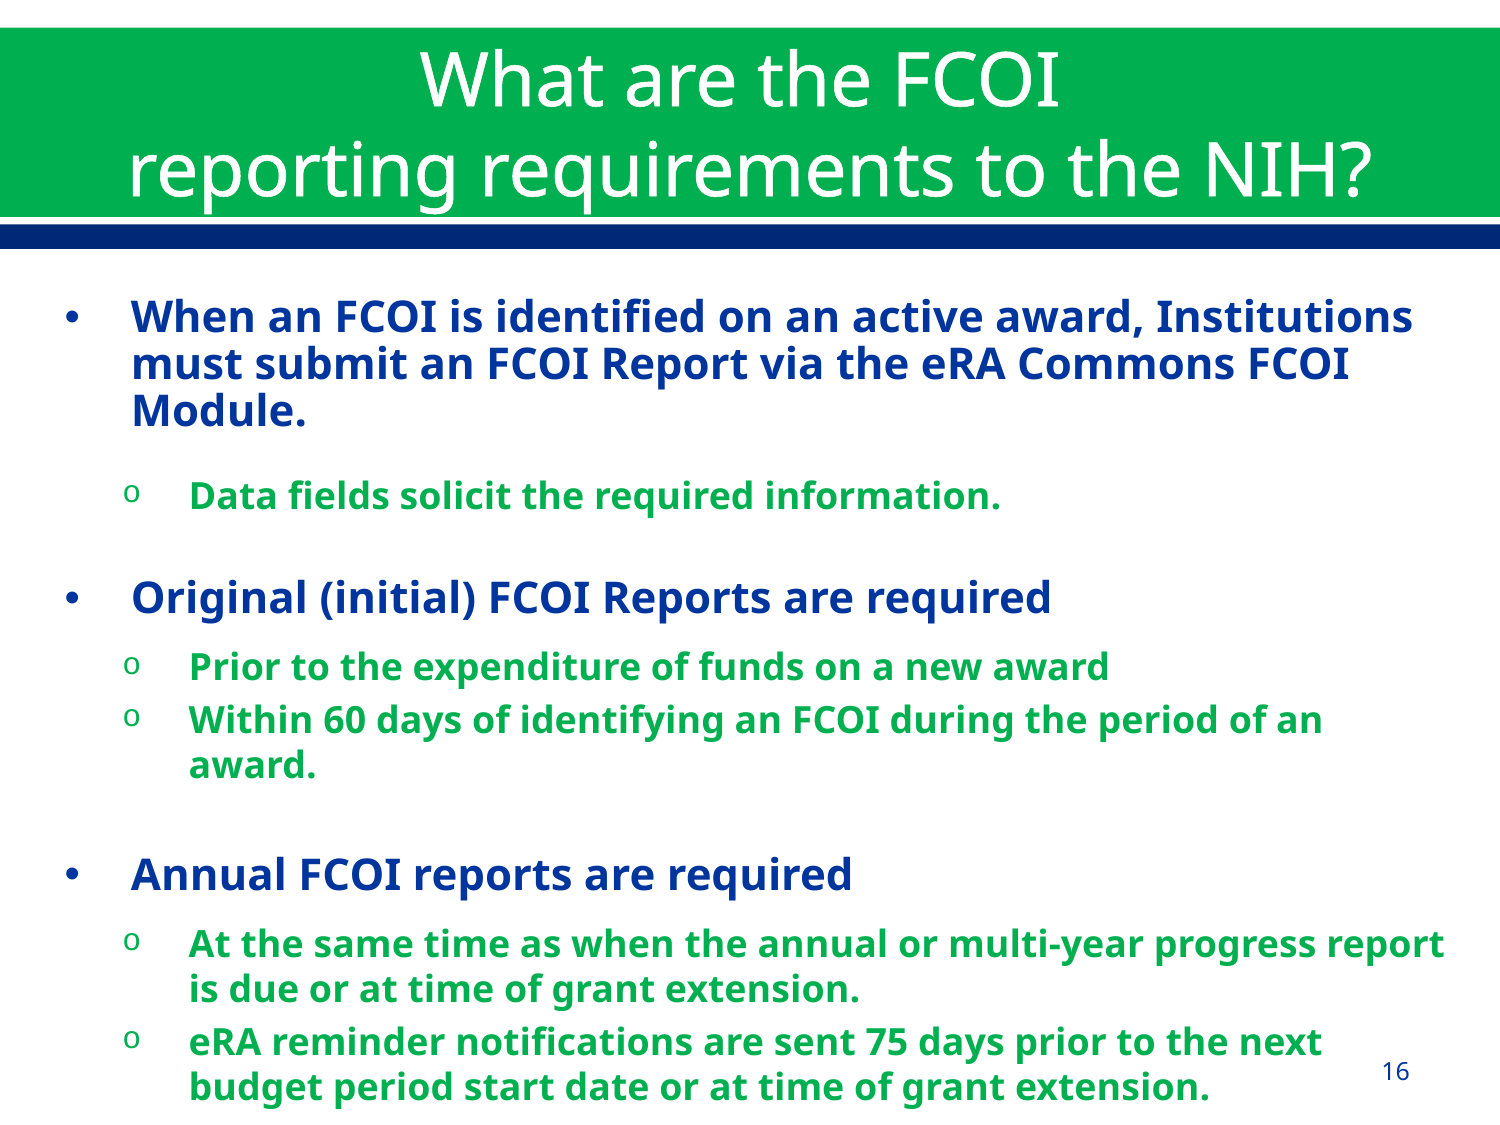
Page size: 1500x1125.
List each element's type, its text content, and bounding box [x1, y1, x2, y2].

list When an FCOI is identified on an active award, Institutions must submit an FCOI Report via the eRA Commons FCOI Module. Data fields solicit the required information. Original (initial) FCOI Reports are required Prior to the expenditure of funds on a new award Within 60 days of identifying an FCOI during the period of an award. Annual FCOI reports are required At the same time as when the annual or multi-year progress report is due or at time of grant extension. eRA reminder notifications are sent 75 days prior to the next budget period start date or at time of grant extension. [0, 287, 1475, 1125]
slide_number 16 [1074, 1042, 1425, 1103]
title What are the FCOI reporting requirements to the NIH? [75, 29, 1425, 213]
